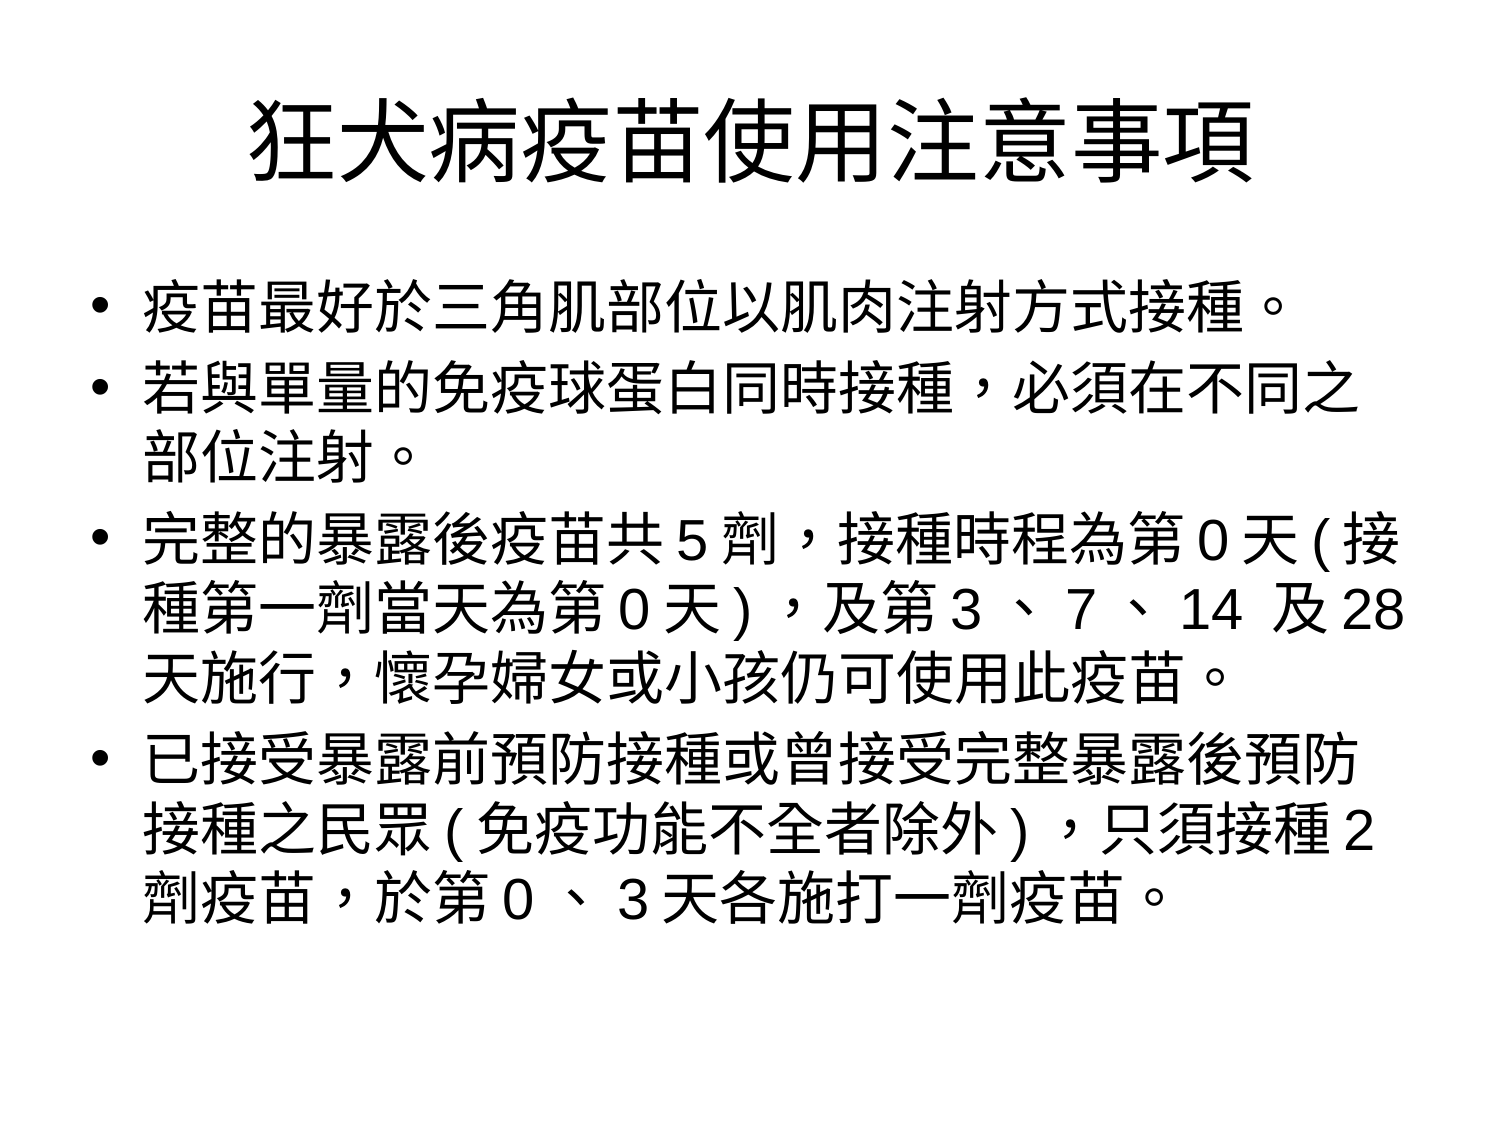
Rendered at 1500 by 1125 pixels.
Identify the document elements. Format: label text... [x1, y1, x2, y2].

title 狂犬病疫苗使用注意事項 [74, 44, 1426, 233]
list 疫苗最好於三角肌部位以肌肉注射方式接種。 若與單量的免疫球蛋白同時接種，必須在不同之部位注射。 完整的暴露後疫苗共5劑，接種時程為第0天(接種第一劑當天為第0天)，及第3、7、14 及28 天施行，懷孕婦女或小孩仍可使用此疫苗。 已接受暴露前預防接種或曾接受完整暴露後預防接種之民眾(免疫功能不全者除外)，只須接種2劑疫苗，於第0、3天各施打一劑疫苗。 [74, 262, 1426, 1006]
